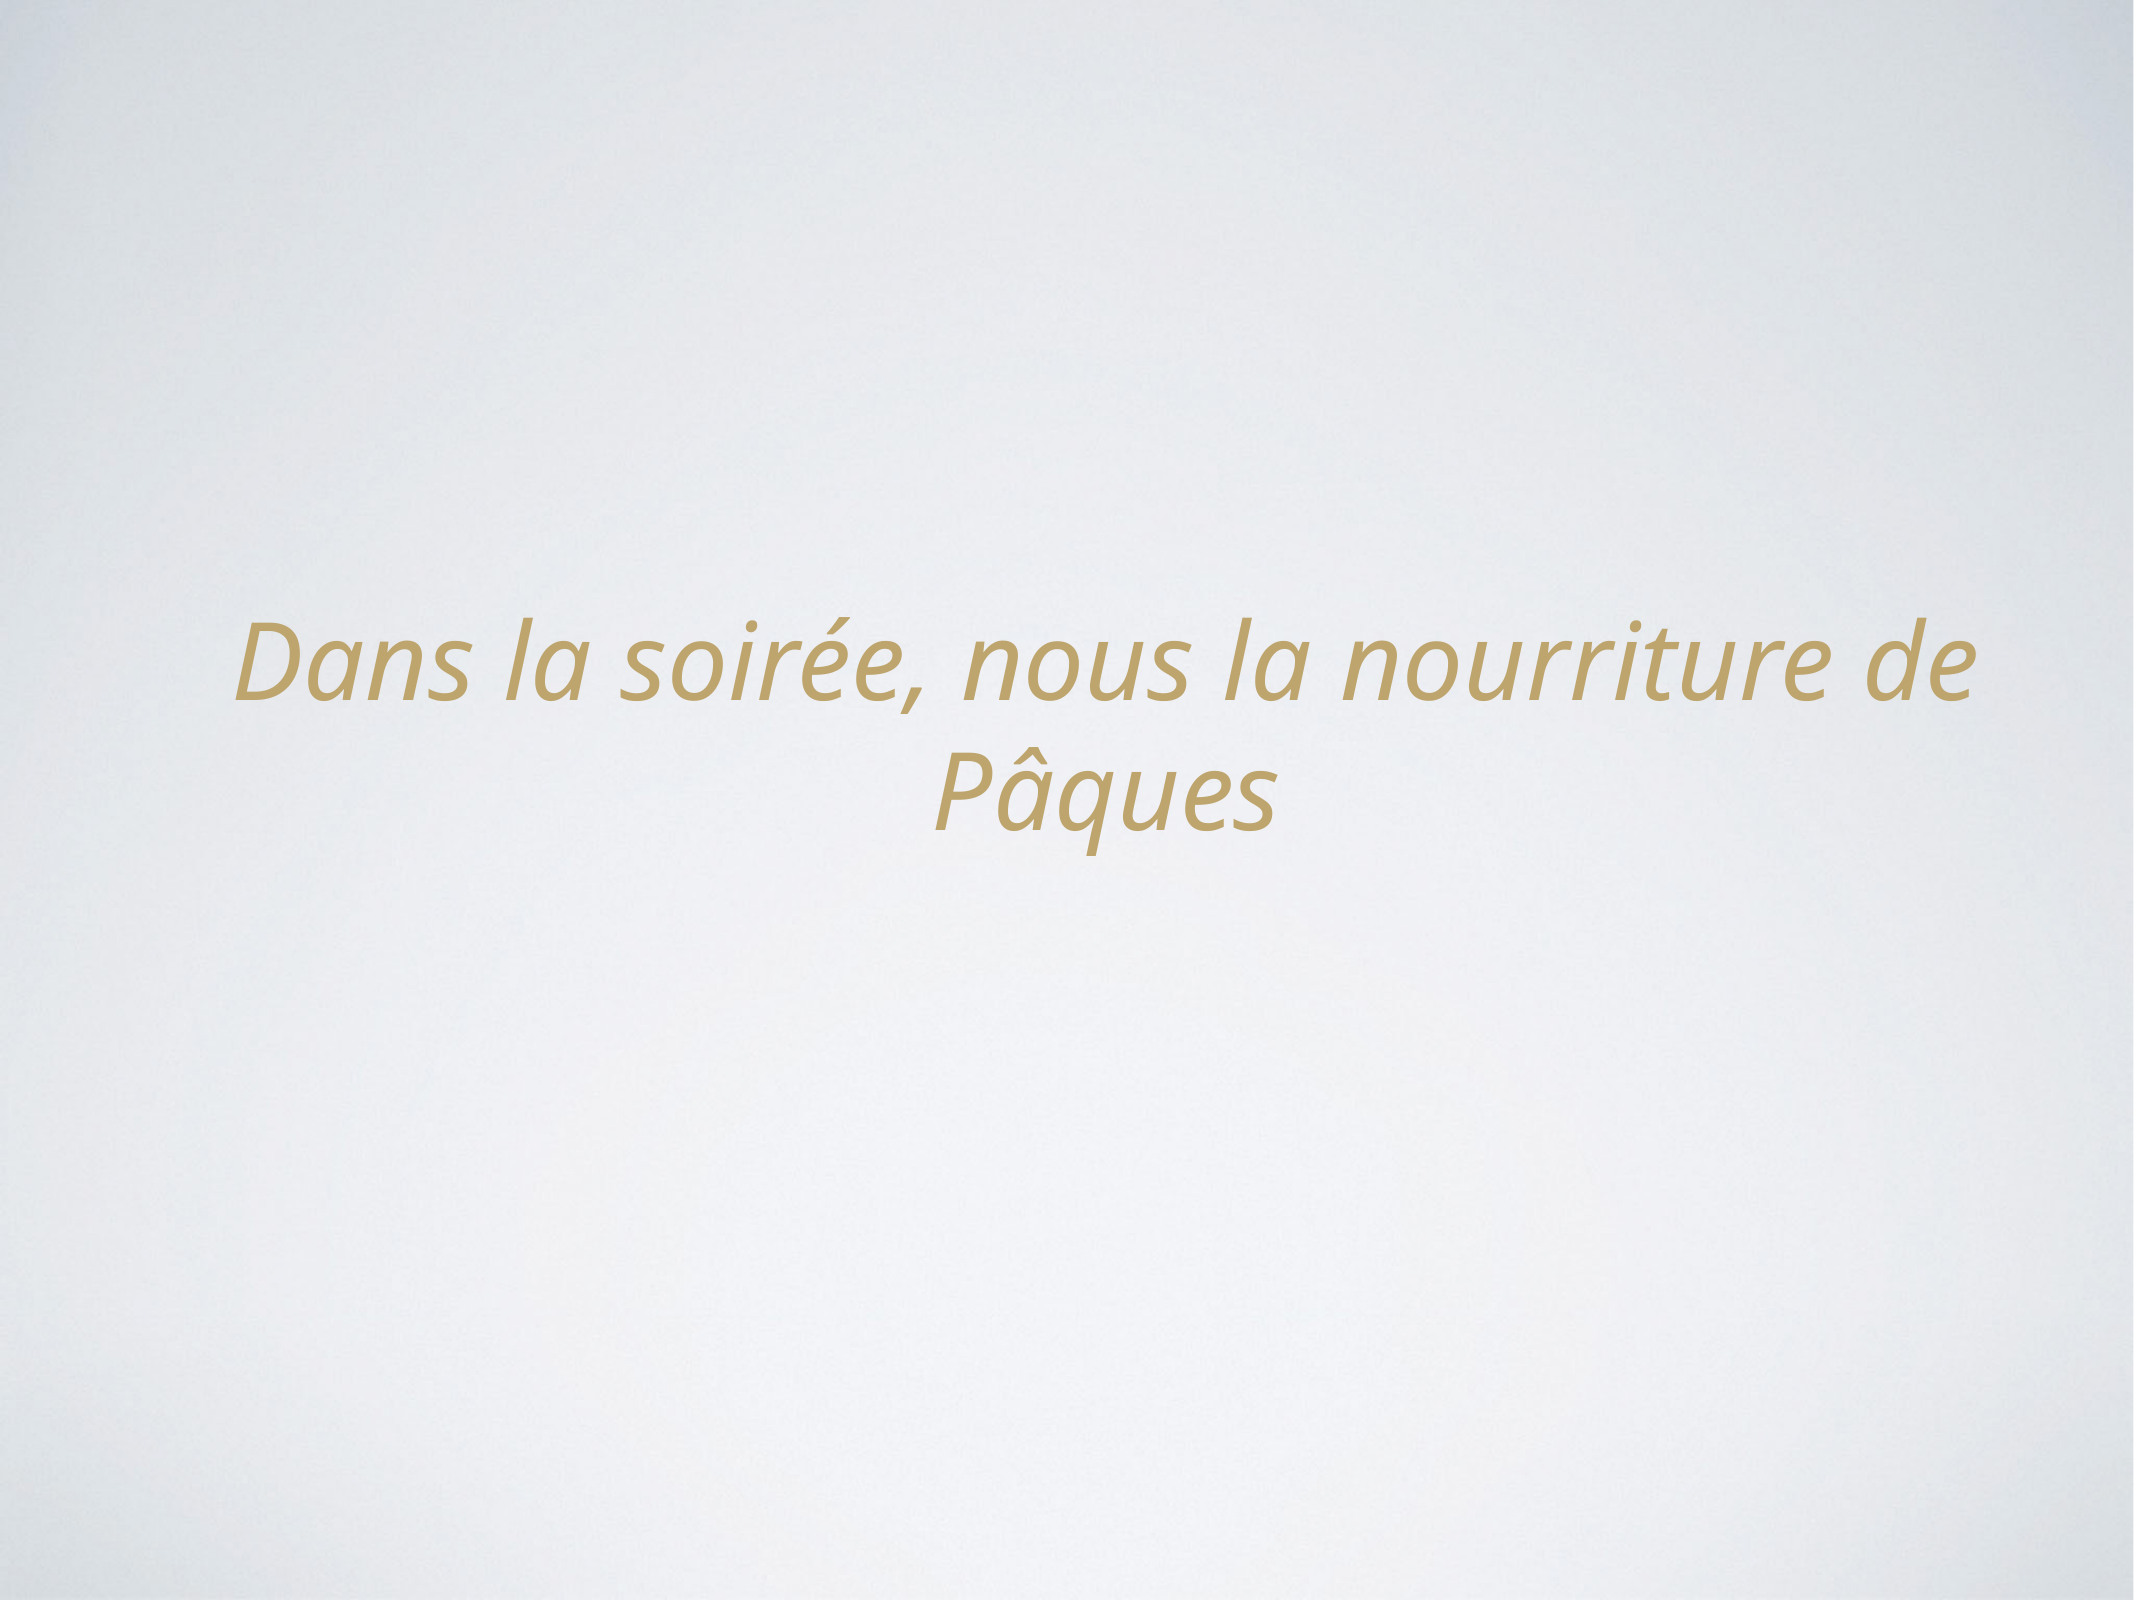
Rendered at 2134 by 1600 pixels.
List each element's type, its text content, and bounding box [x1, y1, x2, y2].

list Dans la soirée, nous la nourriture de Pâques [134, 591, 2078, 897]
picture [0, 0, 2134, 1600]
